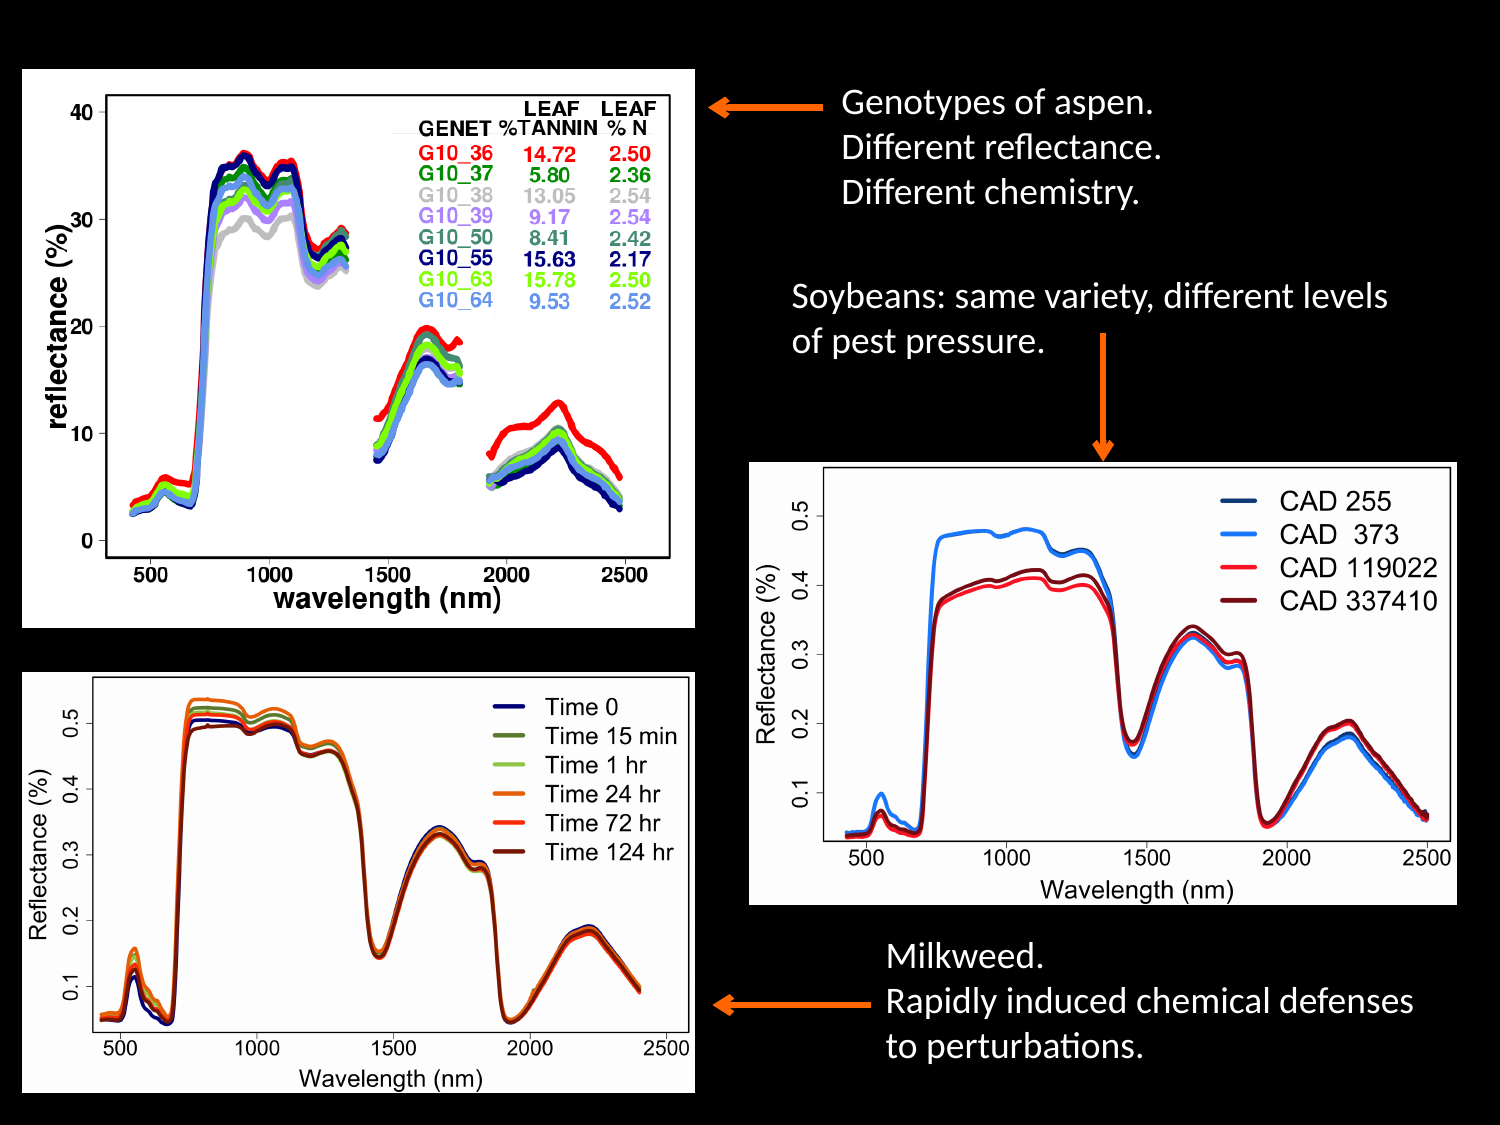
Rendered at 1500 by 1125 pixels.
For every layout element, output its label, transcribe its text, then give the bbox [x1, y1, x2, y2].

text_box Soybeans: same variety, different levels of pest pressure. [776, 264, 1430, 369]
text_box Genotypes of aspen. Different reflectance. Different chemistry. [826, 69, 1178, 220]
picture [22, 69, 696, 629]
picture [22, 672, 695, 1094]
text_box Milkweed. Rapidly induced chemical defenses to perturbations. [870, 923, 1445, 1073]
picture [749, 462, 1457, 905]
